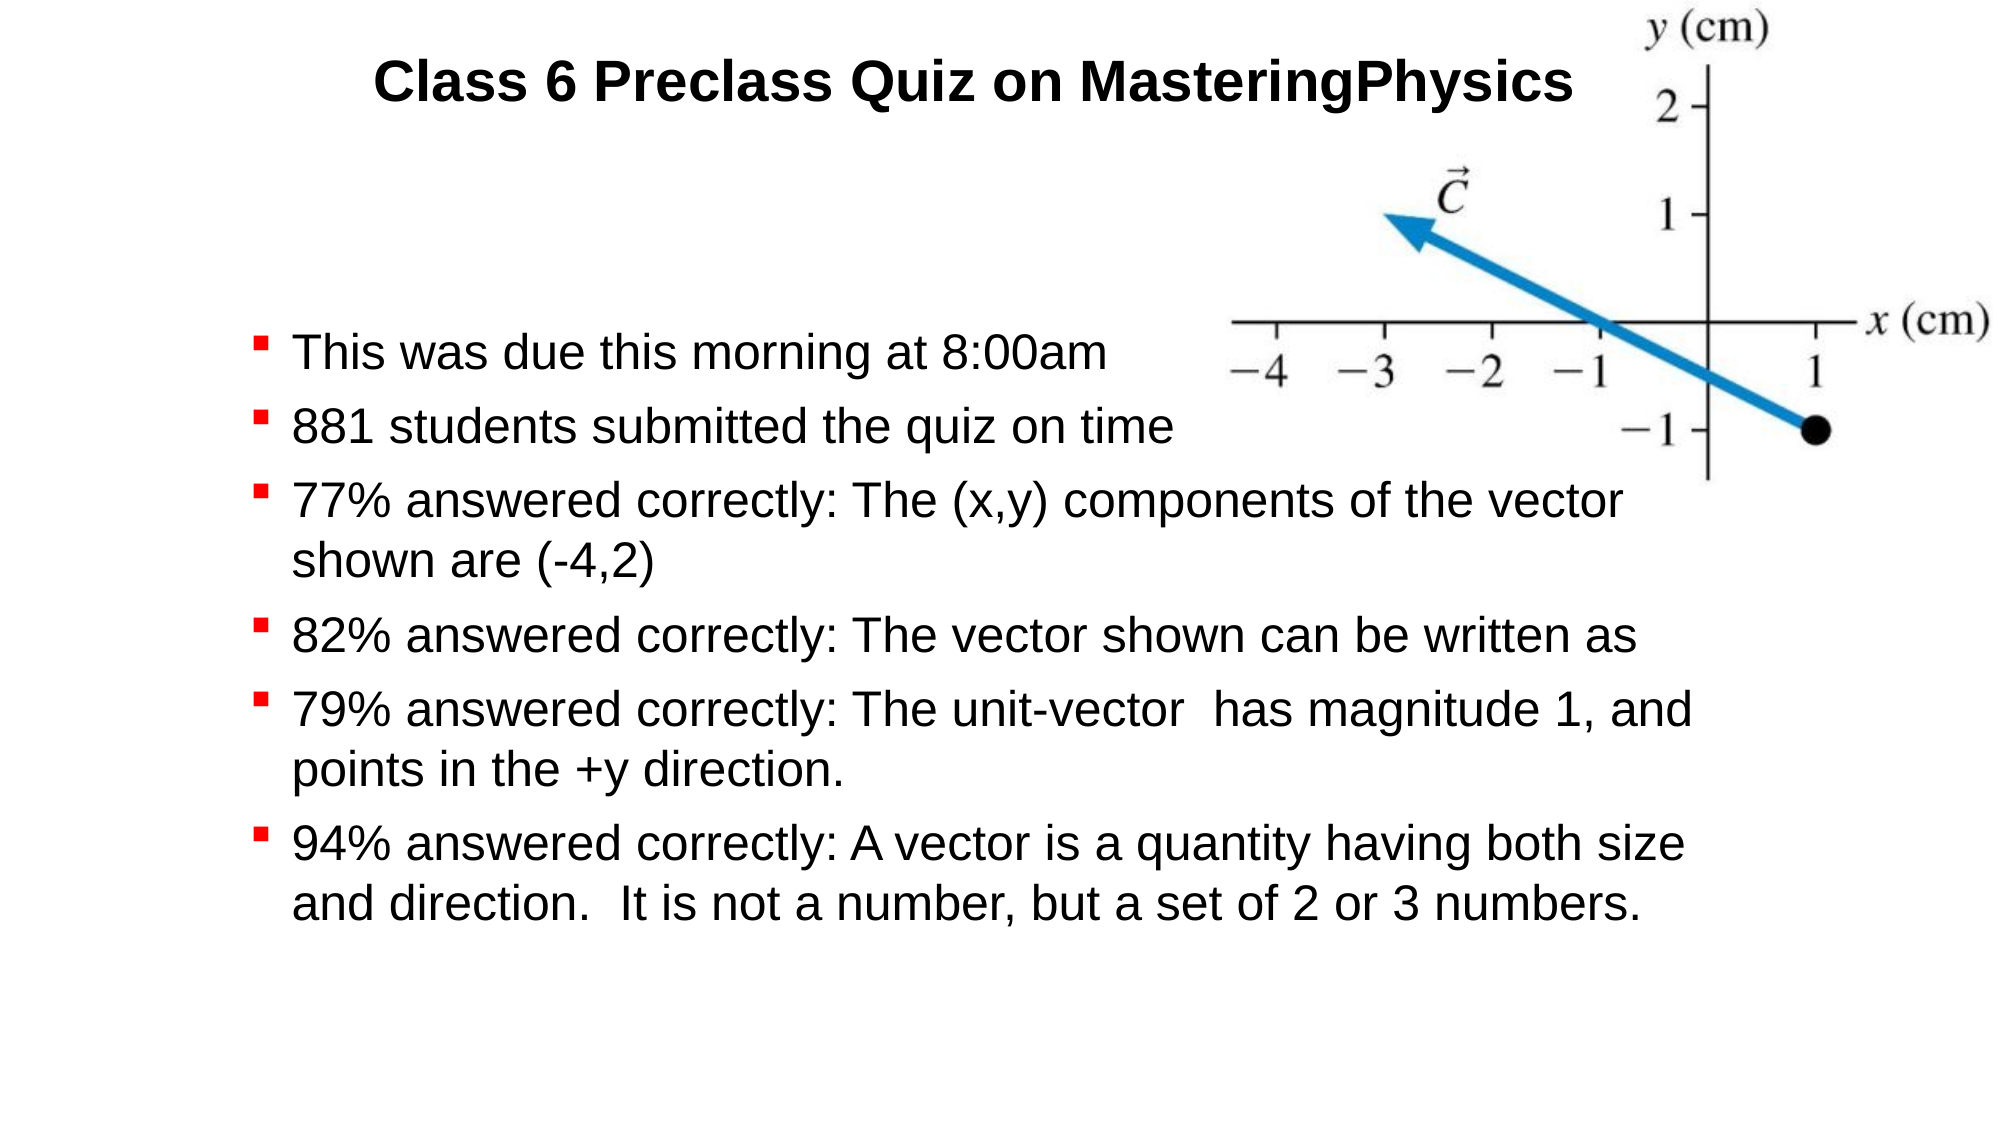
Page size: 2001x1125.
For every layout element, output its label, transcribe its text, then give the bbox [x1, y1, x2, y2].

title Class 6 Preclass Quiz on MasteringPhysics [174, 37, 1219, 118]
picture [1224, 0, 2000, 498]
